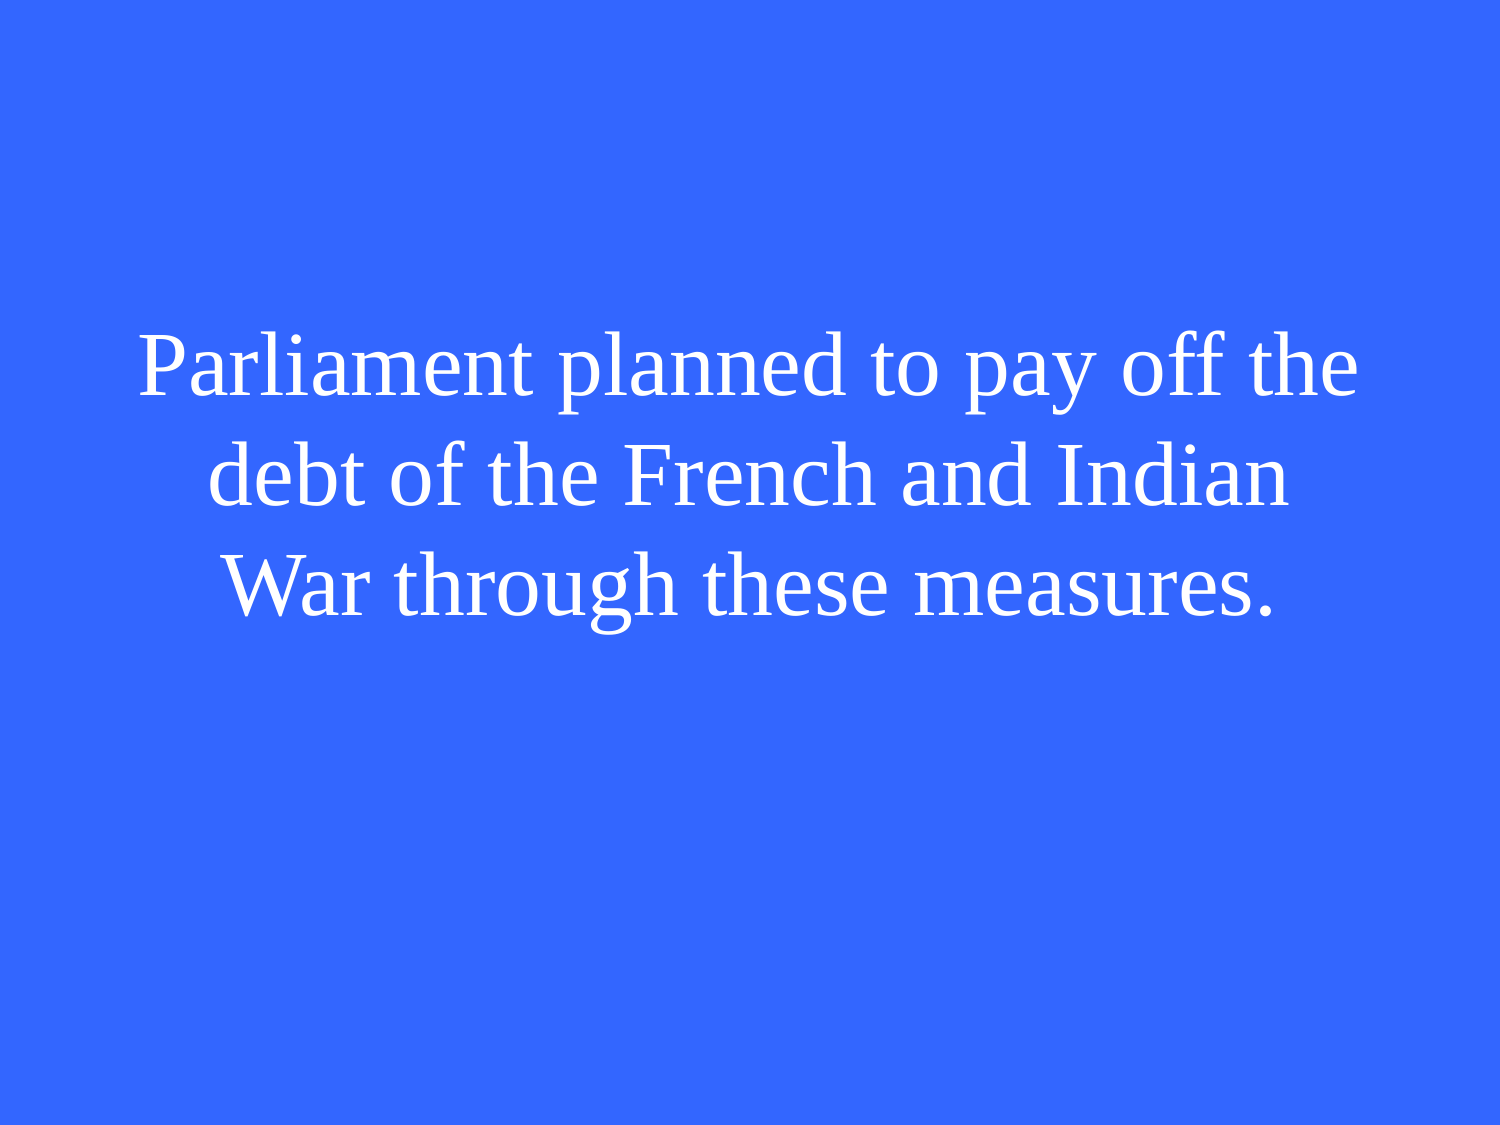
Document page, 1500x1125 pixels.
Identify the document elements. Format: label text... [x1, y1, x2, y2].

title Parliament planned to pay off the debt of the French and Indian War through these measures. [112, 374, 1388, 563]
